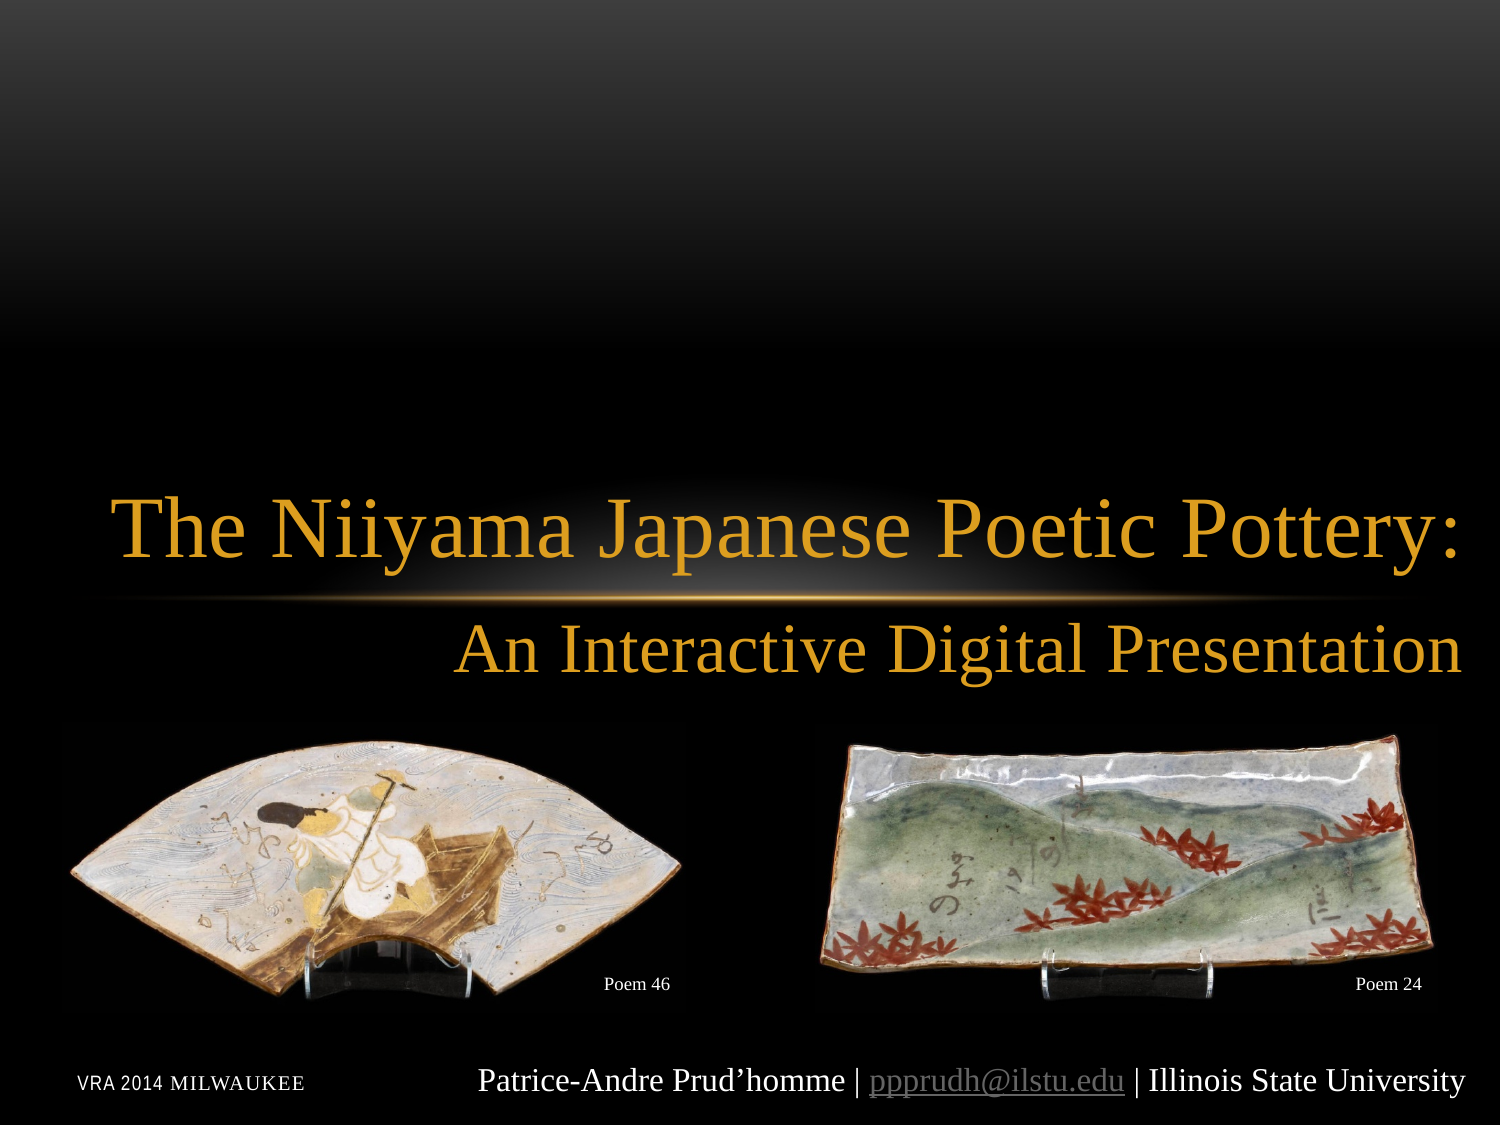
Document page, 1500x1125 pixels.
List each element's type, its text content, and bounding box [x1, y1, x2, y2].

text_box Patrice-Andre Prud’homme | ppprudh@ilstu.edu | Illinois State University [462, 1037, 1500, 1100]
picture [0, 0, 1500, 1013]
subtitle The Niiyama Japanese Poetic Pottery: An Interactive Digital Presentation [49, 462, 1500, 713]
footer VRA 2014 Milwaukee [62, 1052, 363, 1113]
